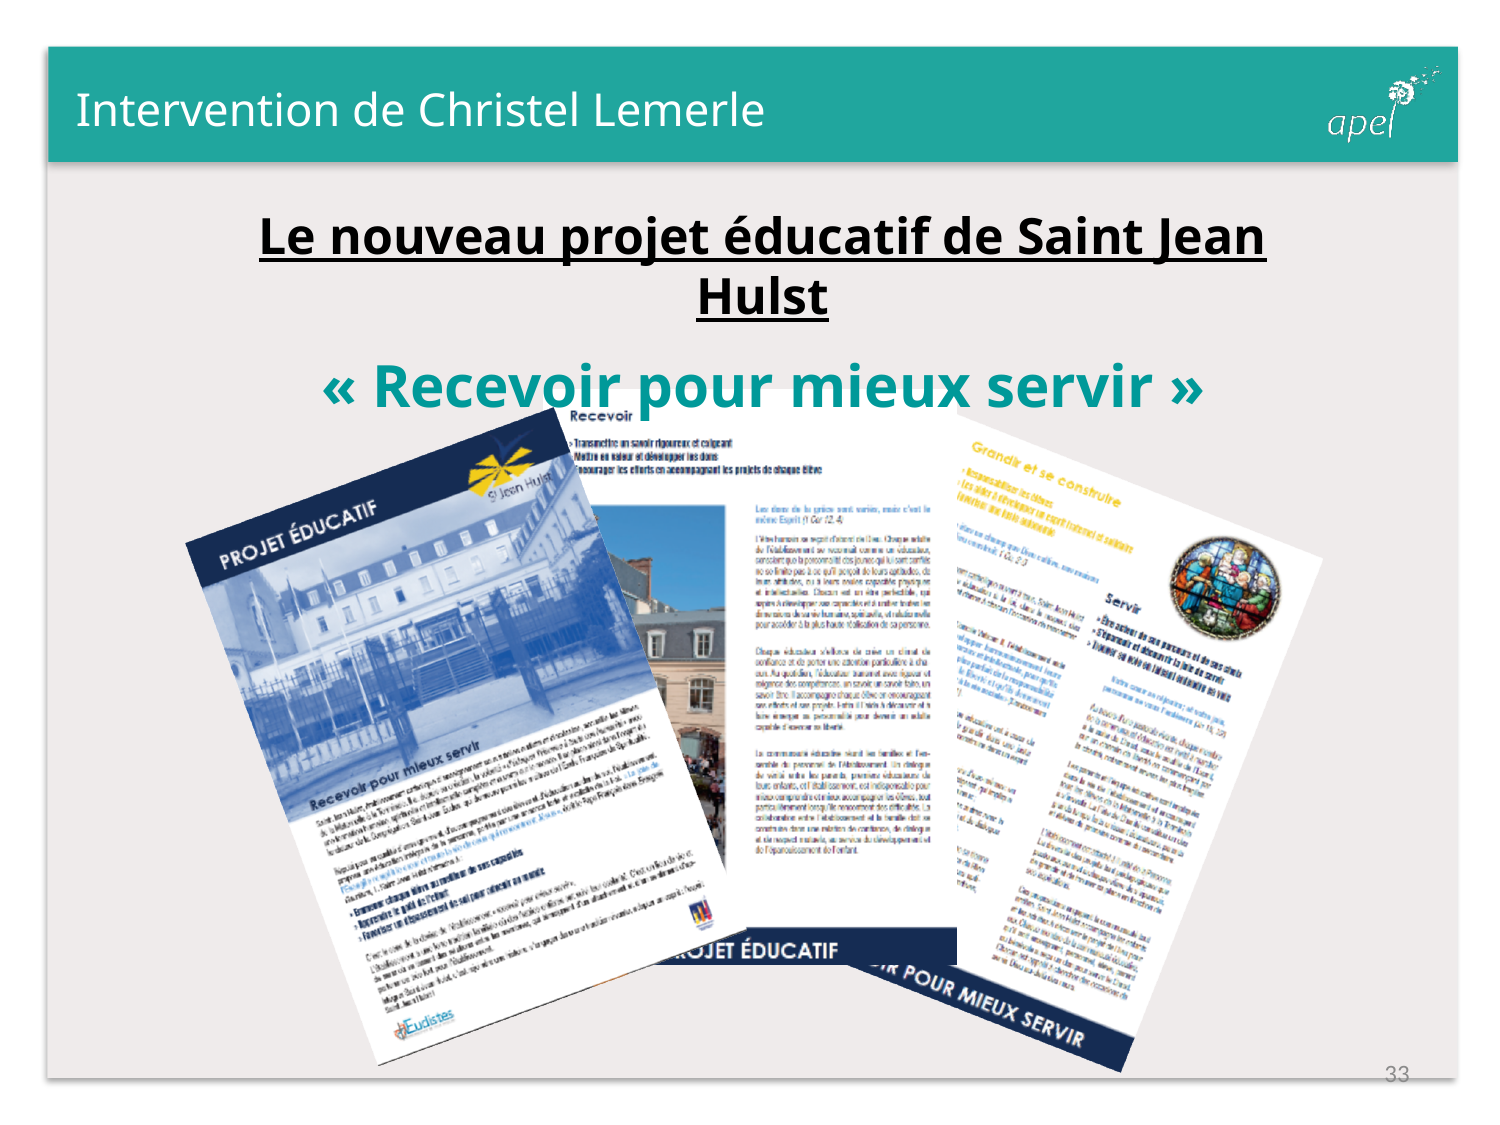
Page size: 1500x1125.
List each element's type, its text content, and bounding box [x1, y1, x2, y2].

text_box Le nouveau projet éducatif de Saint Jean Hulst « Recevoir pour mieux servir » [181, 196, 1345, 427]
title Intervention de Christel Lemerle [61, 73, 1259, 143]
slide_number 33 [1074, 1042, 1425, 1103]
picture [1313, 52, 1457, 158]
picture [186, 389, 1322, 1065]
